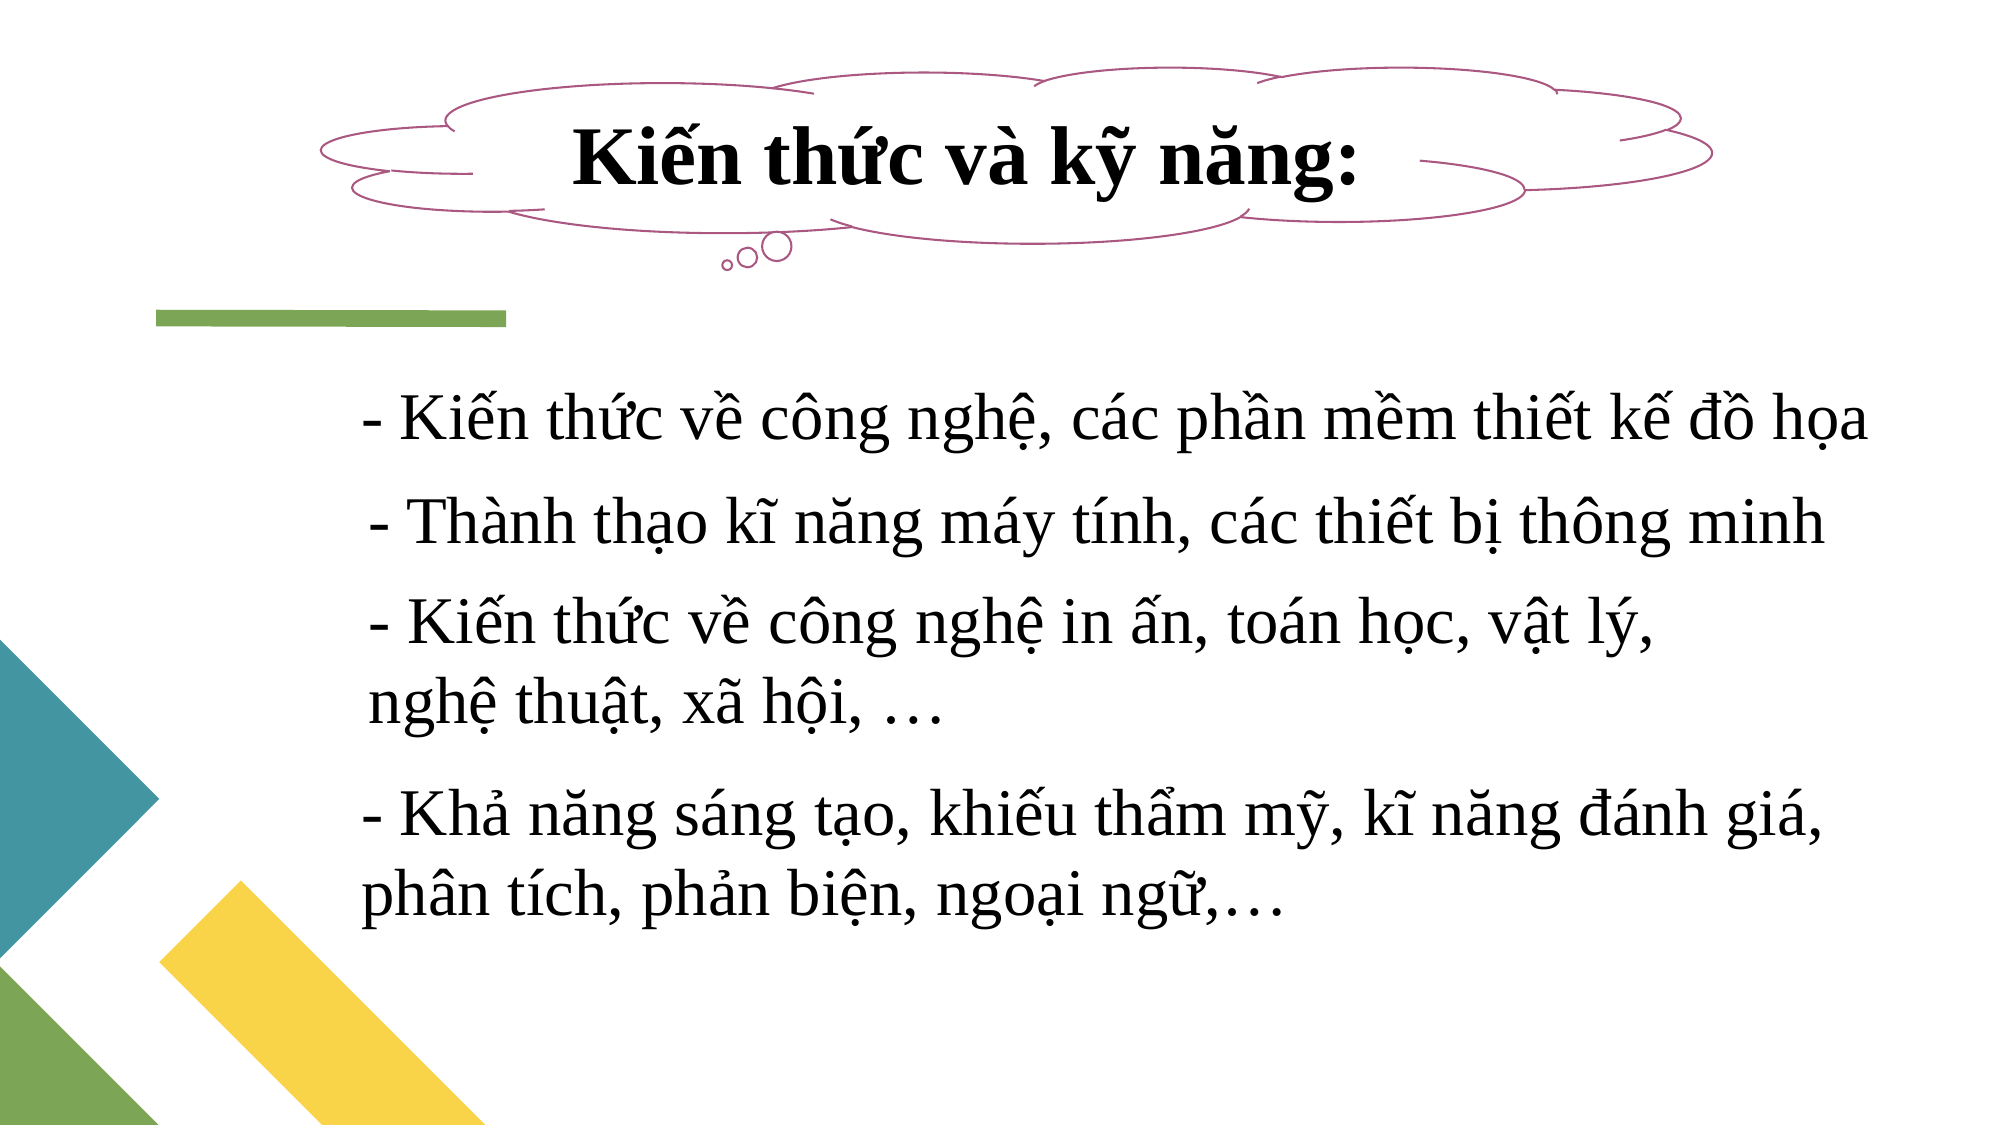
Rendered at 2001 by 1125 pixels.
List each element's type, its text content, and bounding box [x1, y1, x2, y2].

text_box Kiến thức và kỹ năng: [319, 66, 1714, 263]
text_box - Kiến thức về công nghệ in ấn, toán học, vật lý, nghệ thuật, xã hội, … [353, 569, 1814, 744]
text_box - Kiến thức về công nghệ, các phần mềm thiết kế đồ họa [346, 365, 1974, 461]
text_box - Khả năng sáng tạo, khiếu thẩm mỹ, kĩ năng đánh giá, phân tích, phản biện, ngoại ngữ,… [346, 761, 1897, 937]
text_box Kiến thức và kỹ năng: [736, 246, 759, 269]
text_box - Thành thạo kĩ năng máy tính, các thiết bị thông minh [353, 469, 1860, 564]
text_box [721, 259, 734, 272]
